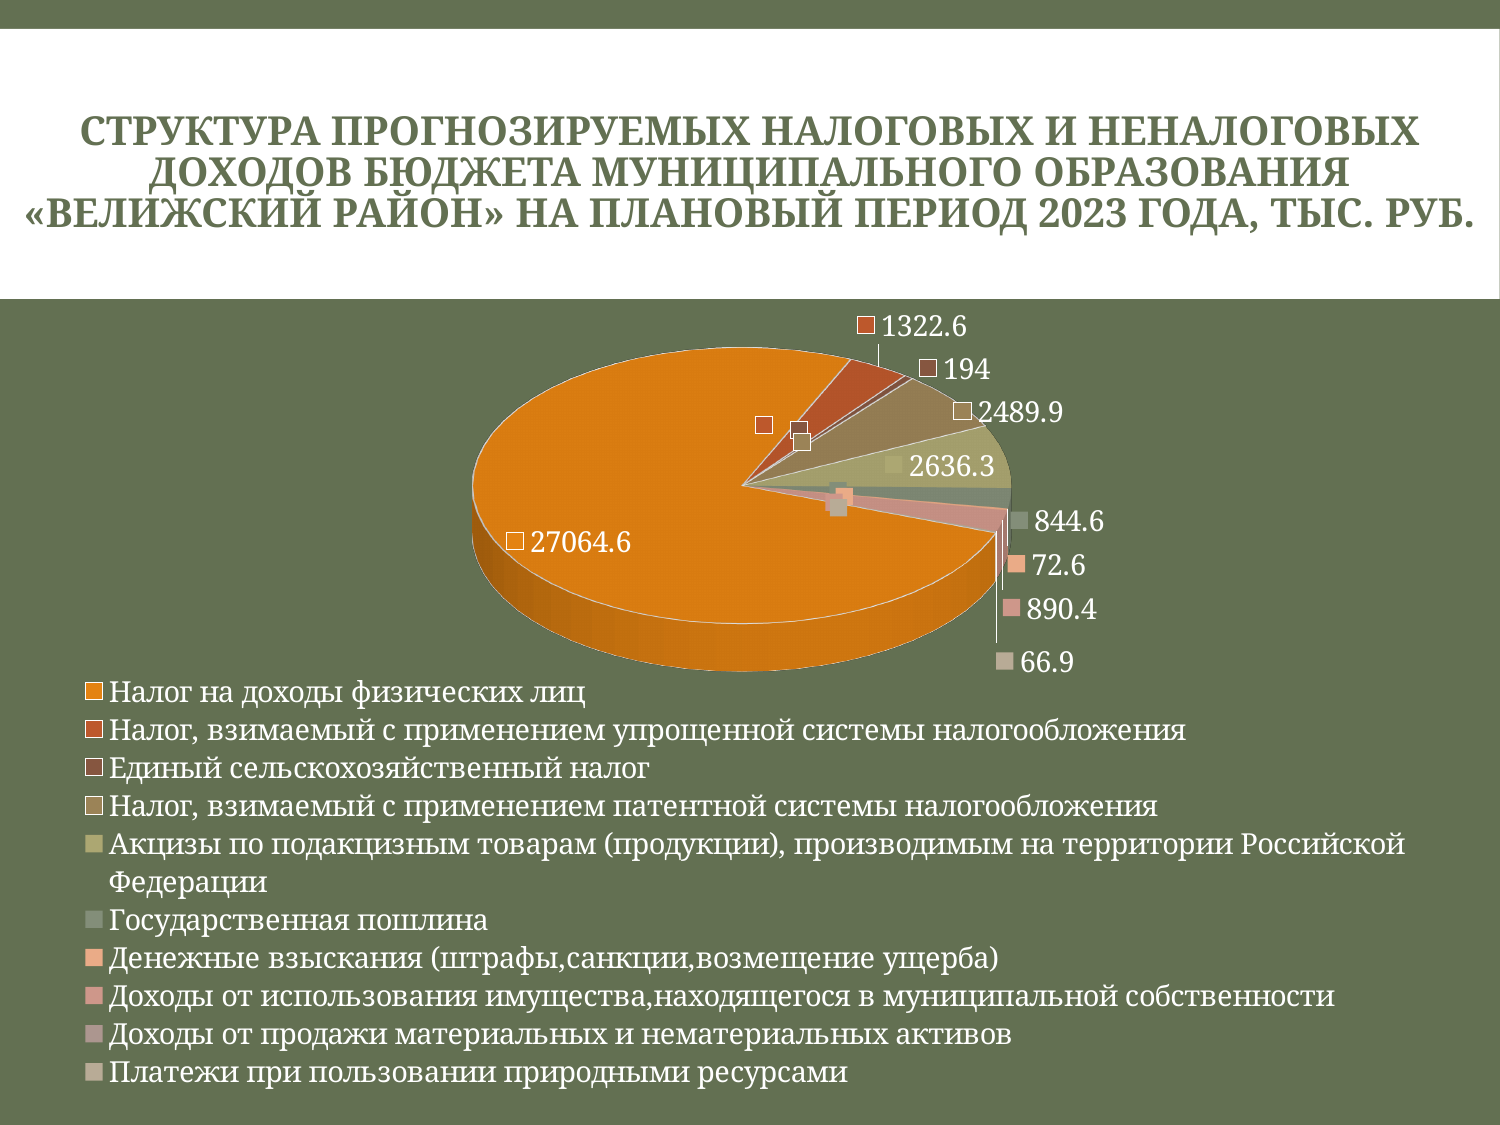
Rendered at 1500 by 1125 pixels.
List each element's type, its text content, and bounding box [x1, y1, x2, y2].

chart [2, 287, 1482, 1092]
title Структура прогнозируемых налоговых и неналоговых доходов бюджета муниципального образования «Велижский район» на плановый период 2023 года, тыс. руб. [0, 87, 1500, 262]
